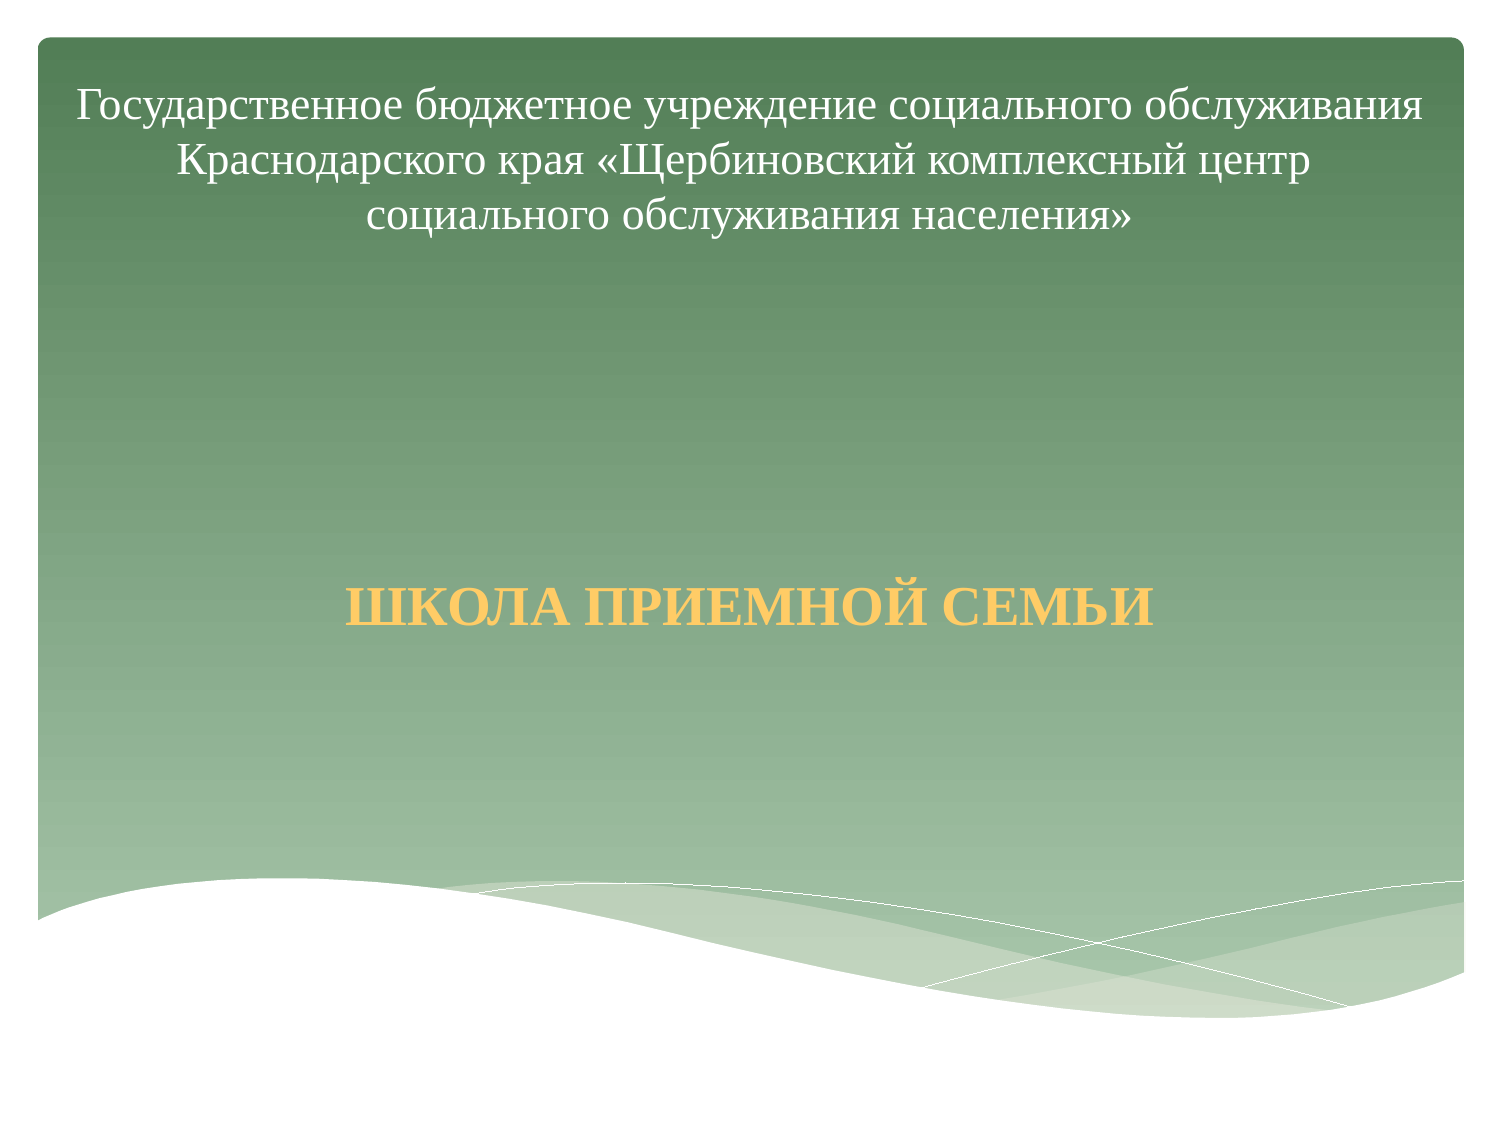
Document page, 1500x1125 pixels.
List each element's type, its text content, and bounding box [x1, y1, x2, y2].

title Государственное бюджетное учреждение социального обслуживания Краснодарского края «Щербиновский комплексный центр социального обслуживания населения» ШКОЛА ПРИЕМНОЙ СЕМЬИ [0, 66, 1500, 693]
